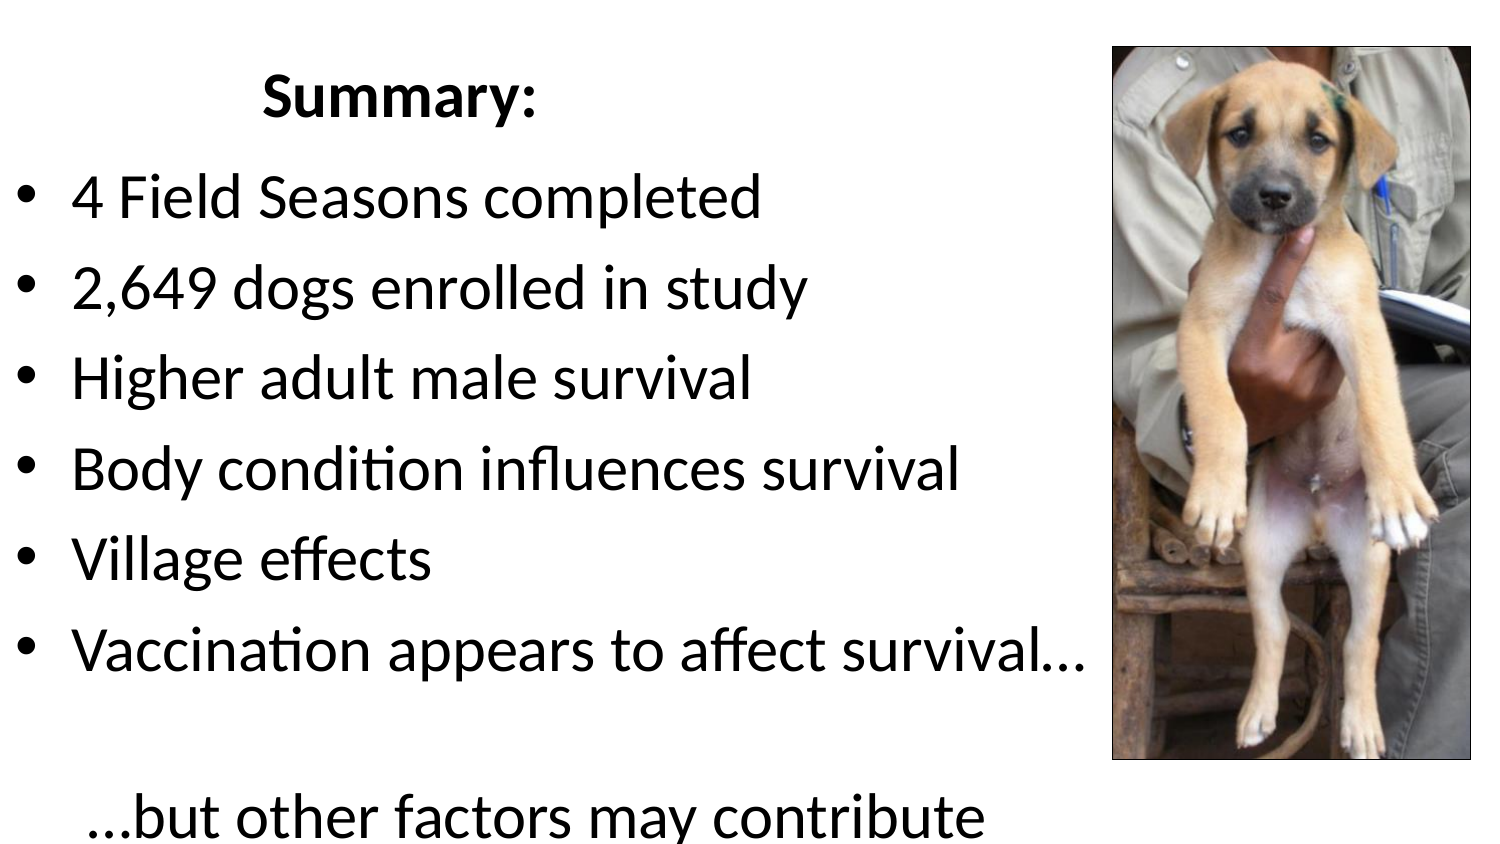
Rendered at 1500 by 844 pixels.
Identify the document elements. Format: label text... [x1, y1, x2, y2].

picture [1112, 46, 1471, 760]
title Summary: [247, 44, 1110, 139]
list 4 Field Seasons completed 2,649 dogs enrolled in study Higher adult male survival Body condition influences survival Village effects Vaccination appears to affect survival… …but other factors may contribute [0, 146, 1113, 844]
